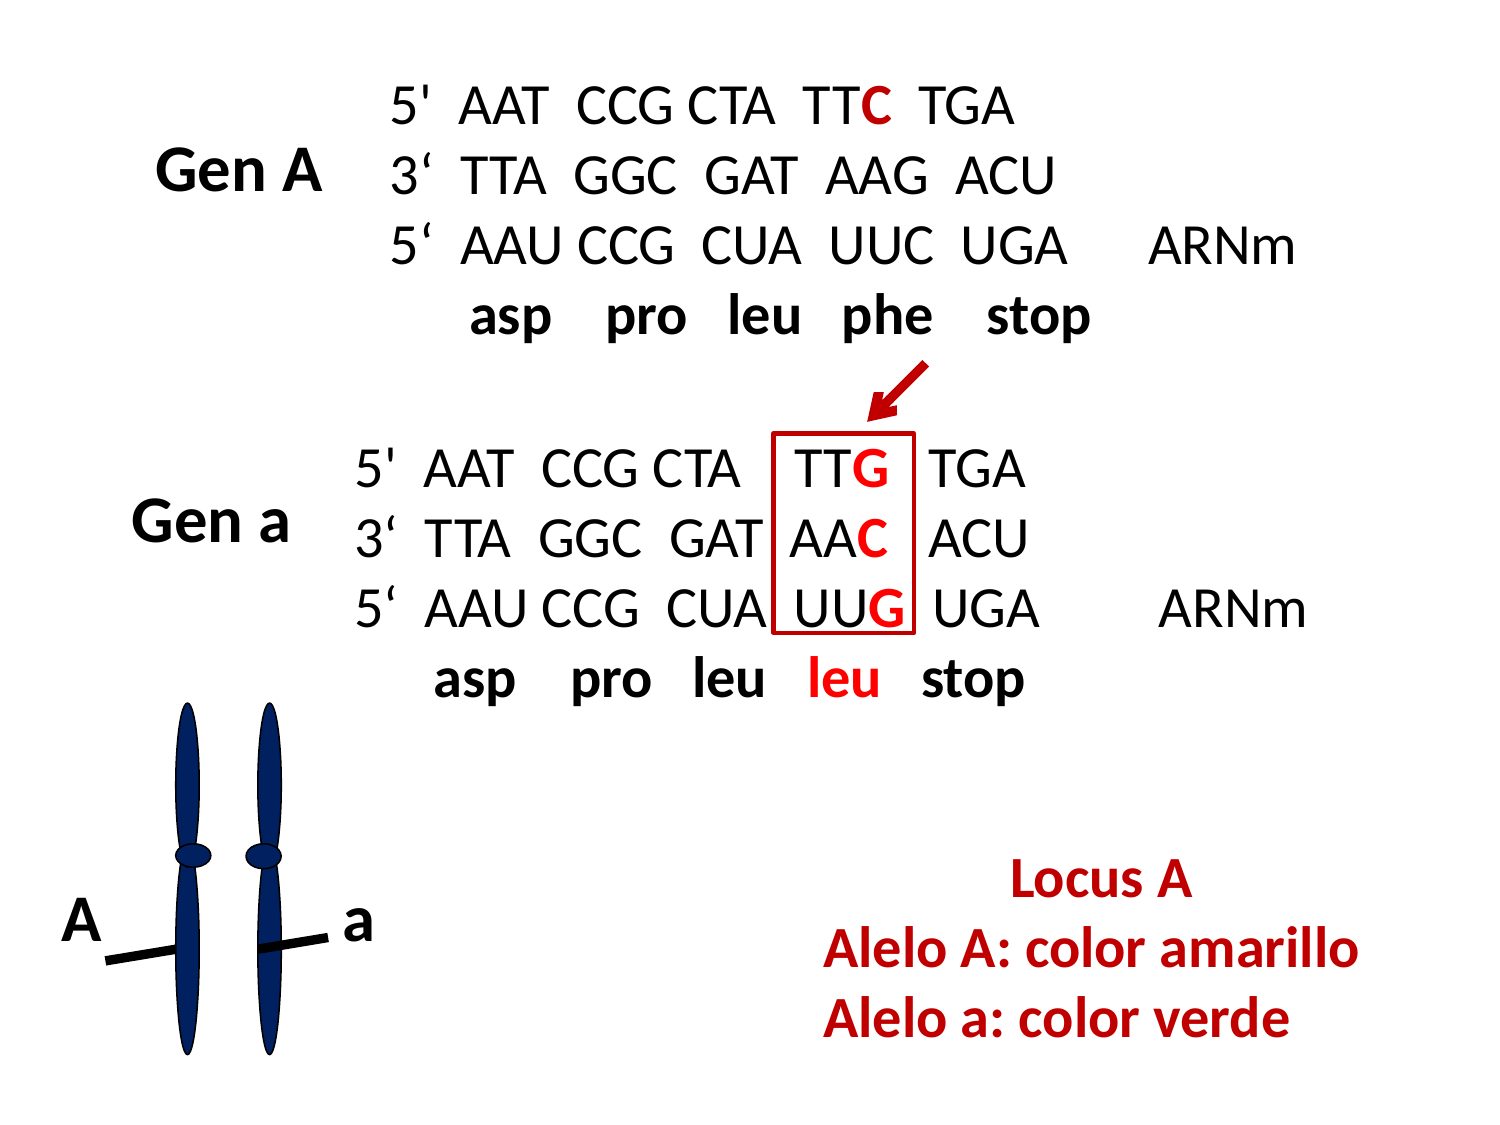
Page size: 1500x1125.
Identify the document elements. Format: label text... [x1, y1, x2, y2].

text_box 5' AAT CCG CTA TTC TGA 3‘ TTA GGC GAT AAG ACU 5‘ AAU CCG CUA UUC UGA ARNm asp pro leu phe stop [374, 58, 1383, 421]
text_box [257, 957, 282, 1055]
text_box Locus A Alelo A: color amarillo Alelo a: color verde [808, 832, 1395, 1057]
text_box A [46, 867, 141, 962]
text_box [257, 937, 329, 950]
text_box a [328, 867, 422, 962]
text_box [246, 846, 252, 866]
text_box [866, 362, 926, 423]
text_box 5' AAT CCG CTA TTG TGA 3‘ TTA GGC GAT AAC ACU 5‘ AAU CCG CUA UUG UGA ARNm asp pro leu leu stop [339, 421, 1418, 717]
text_box Gen a [117, 468, 328, 564]
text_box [105, 948, 177, 962]
text_box Gen A [140, 117, 352, 212]
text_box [175, 702, 200, 1055]
text_box [771, 431, 916, 635]
text_box [205, 846, 211, 865]
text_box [257, 702, 282, 936]
